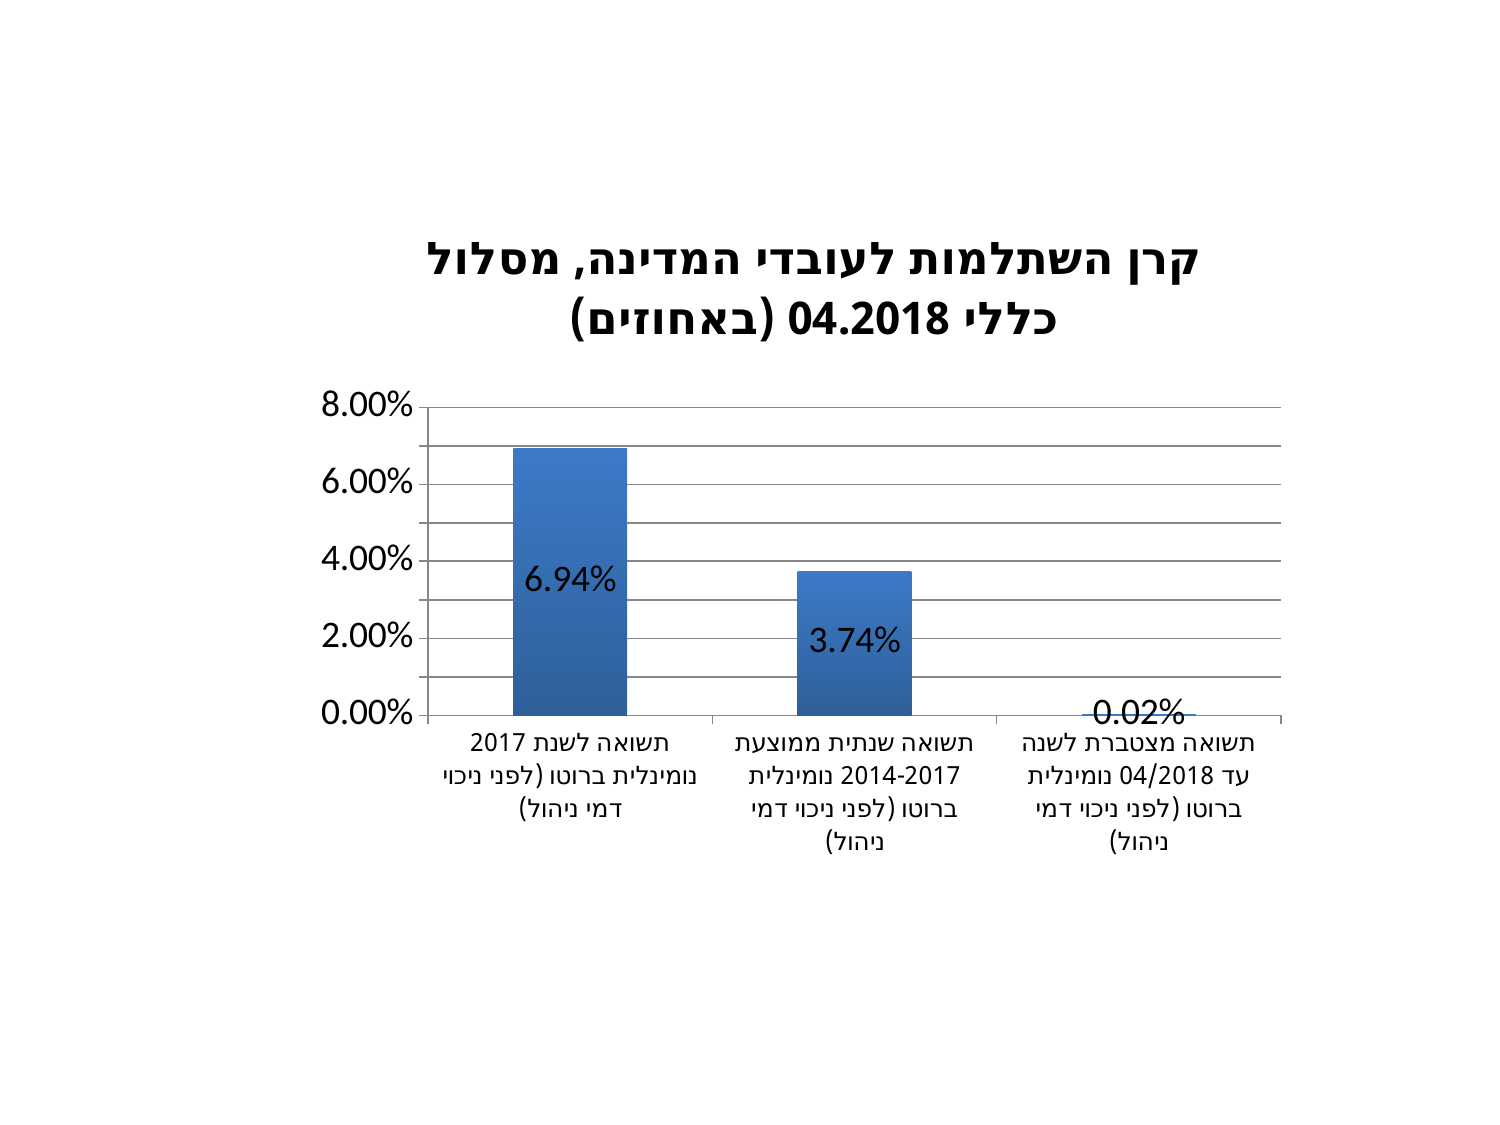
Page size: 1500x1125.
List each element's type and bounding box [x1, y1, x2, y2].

chart [300, 207, 1302, 875]
